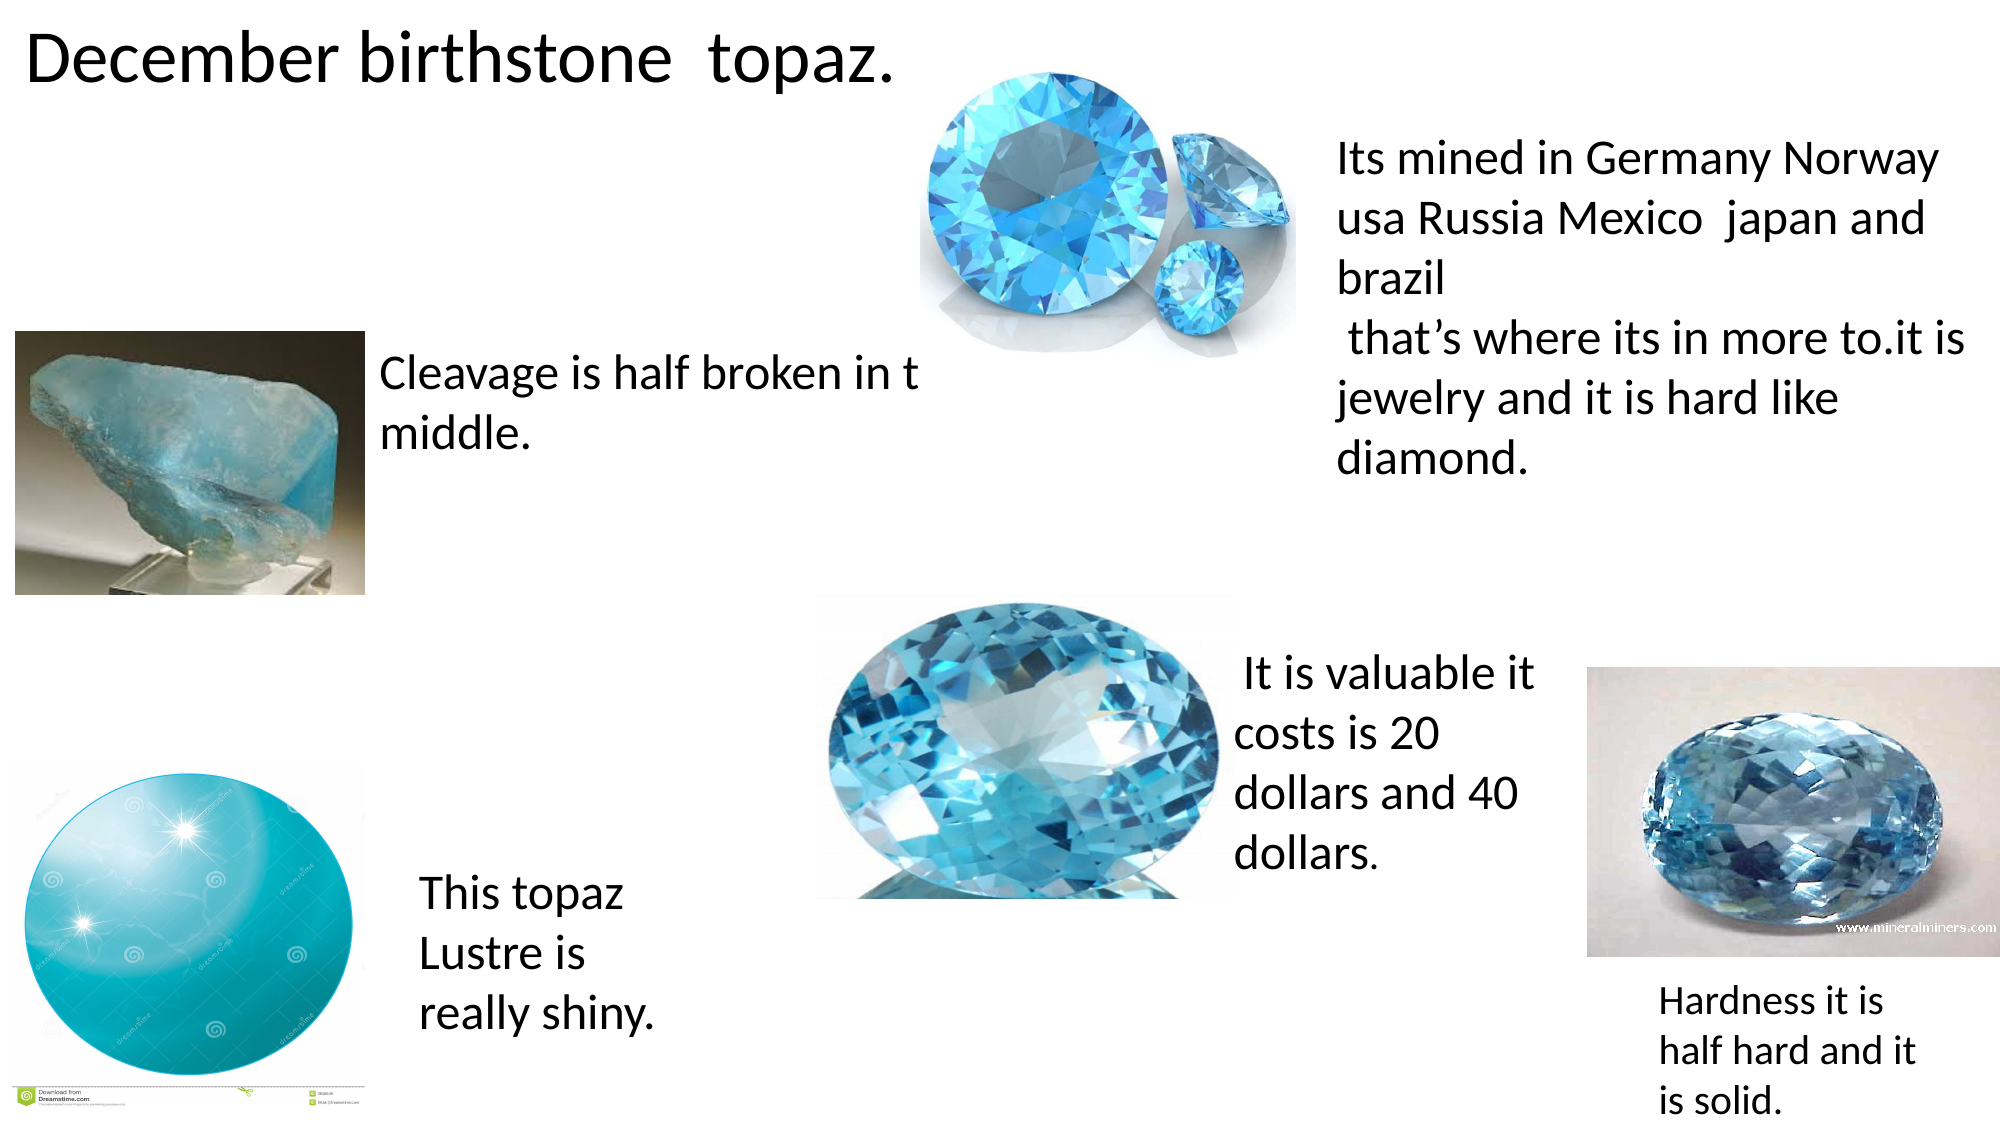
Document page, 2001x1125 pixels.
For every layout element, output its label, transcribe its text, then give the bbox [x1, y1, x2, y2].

text_box Hardness it is half hard and it is solid. [1643, 965, 1944, 1125]
text_box This topaz Lustre is really shiny. [404, 852, 719, 1047]
picture [1587, 667, 2000, 957]
picture [15, 331, 365, 595]
text_box It is valuable it costs is 20 dollars and 40 dollars. [1234, 632, 1568, 888]
picture [12, 762, 365, 1109]
text_box December birthstone topaz. [10, 0, 913, 105]
text_box Cleavage is half broken in the middle. [365, 331, 1023, 467]
text_box Its mined in Germany Norway usa Russia Mexico japan and brazil that’s where its in more to.it is jewelry and it is hard like diamond. [1321, 116, 2000, 492]
picture [920, 8, 1296, 390]
picture [816, 594, 1234, 899]
